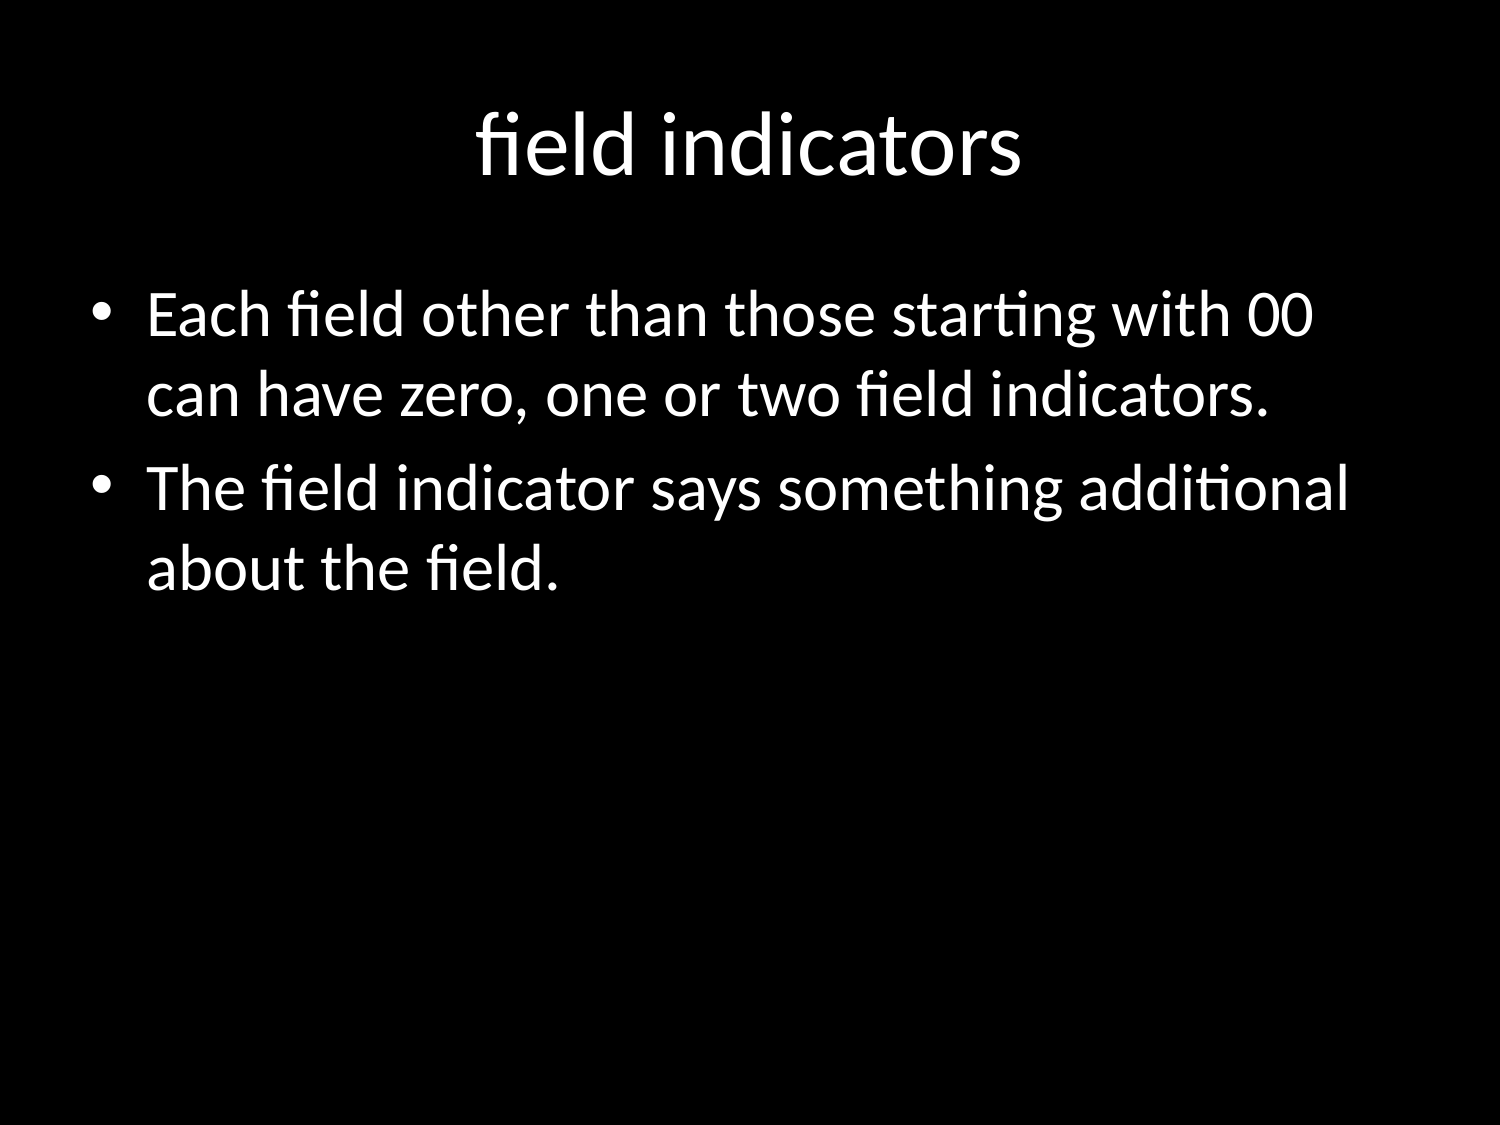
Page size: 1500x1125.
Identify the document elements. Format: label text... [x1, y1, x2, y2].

title field indicators [75, 45, 1425, 233]
list Each field other than those starting with 00 can have zero, one or two field indicators. The field indicator says something additional about the field. [75, 262, 1425, 1005]
